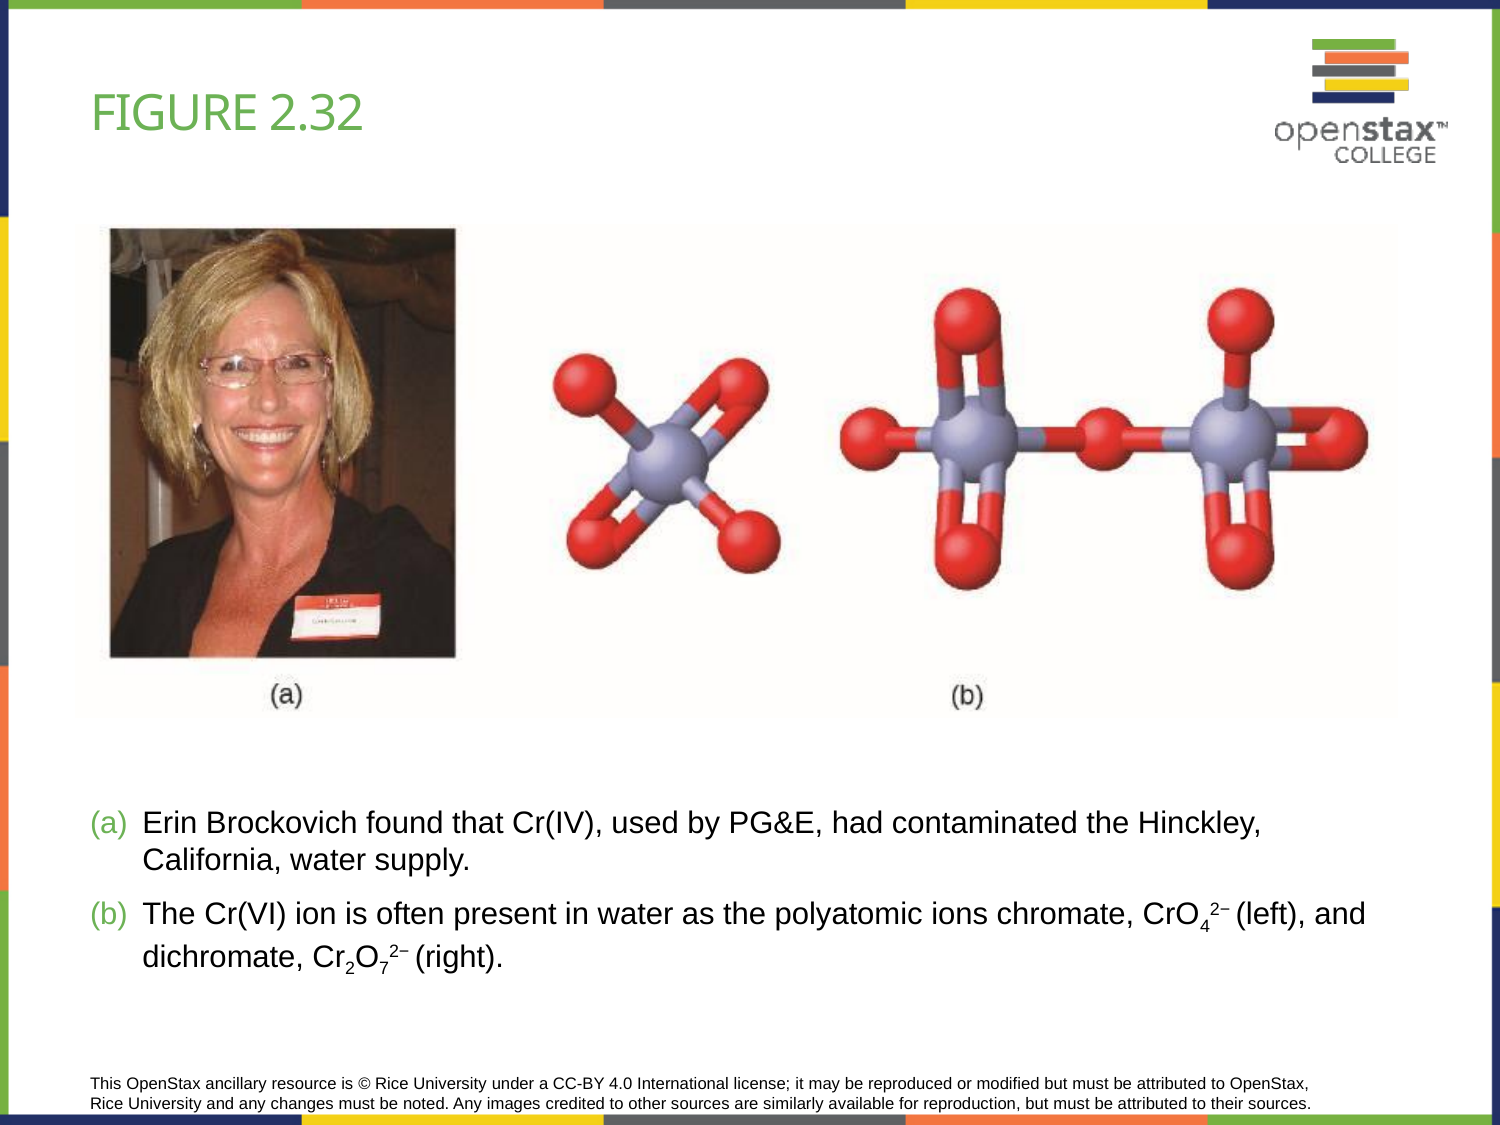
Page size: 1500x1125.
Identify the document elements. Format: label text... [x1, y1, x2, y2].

title Figure 2.32 [75, 39, 1274, 148]
footer This OpenStax ancillary resource is © Rice University under a CC-BY 4.0 International license; it may be reproduced or modified but must be attributed to OpenStax, Rice University and any changes must be noted. Any images credited to other sources are similarly available for reproduction, but must be attributed to their sources. [75, 1065, 1357, 1112]
list Erin Brockovich found that Cr(IV), used by PG&E, had contaminated the Hinckley, California, water supply. The Cr(VI) ion is often present in water as the polyatomic ions chromate, CrO42− (left), and dichromate, Cr2O72− (right). [75, 794, 1398, 986]
picture [0, 0, 1500, 1125]
